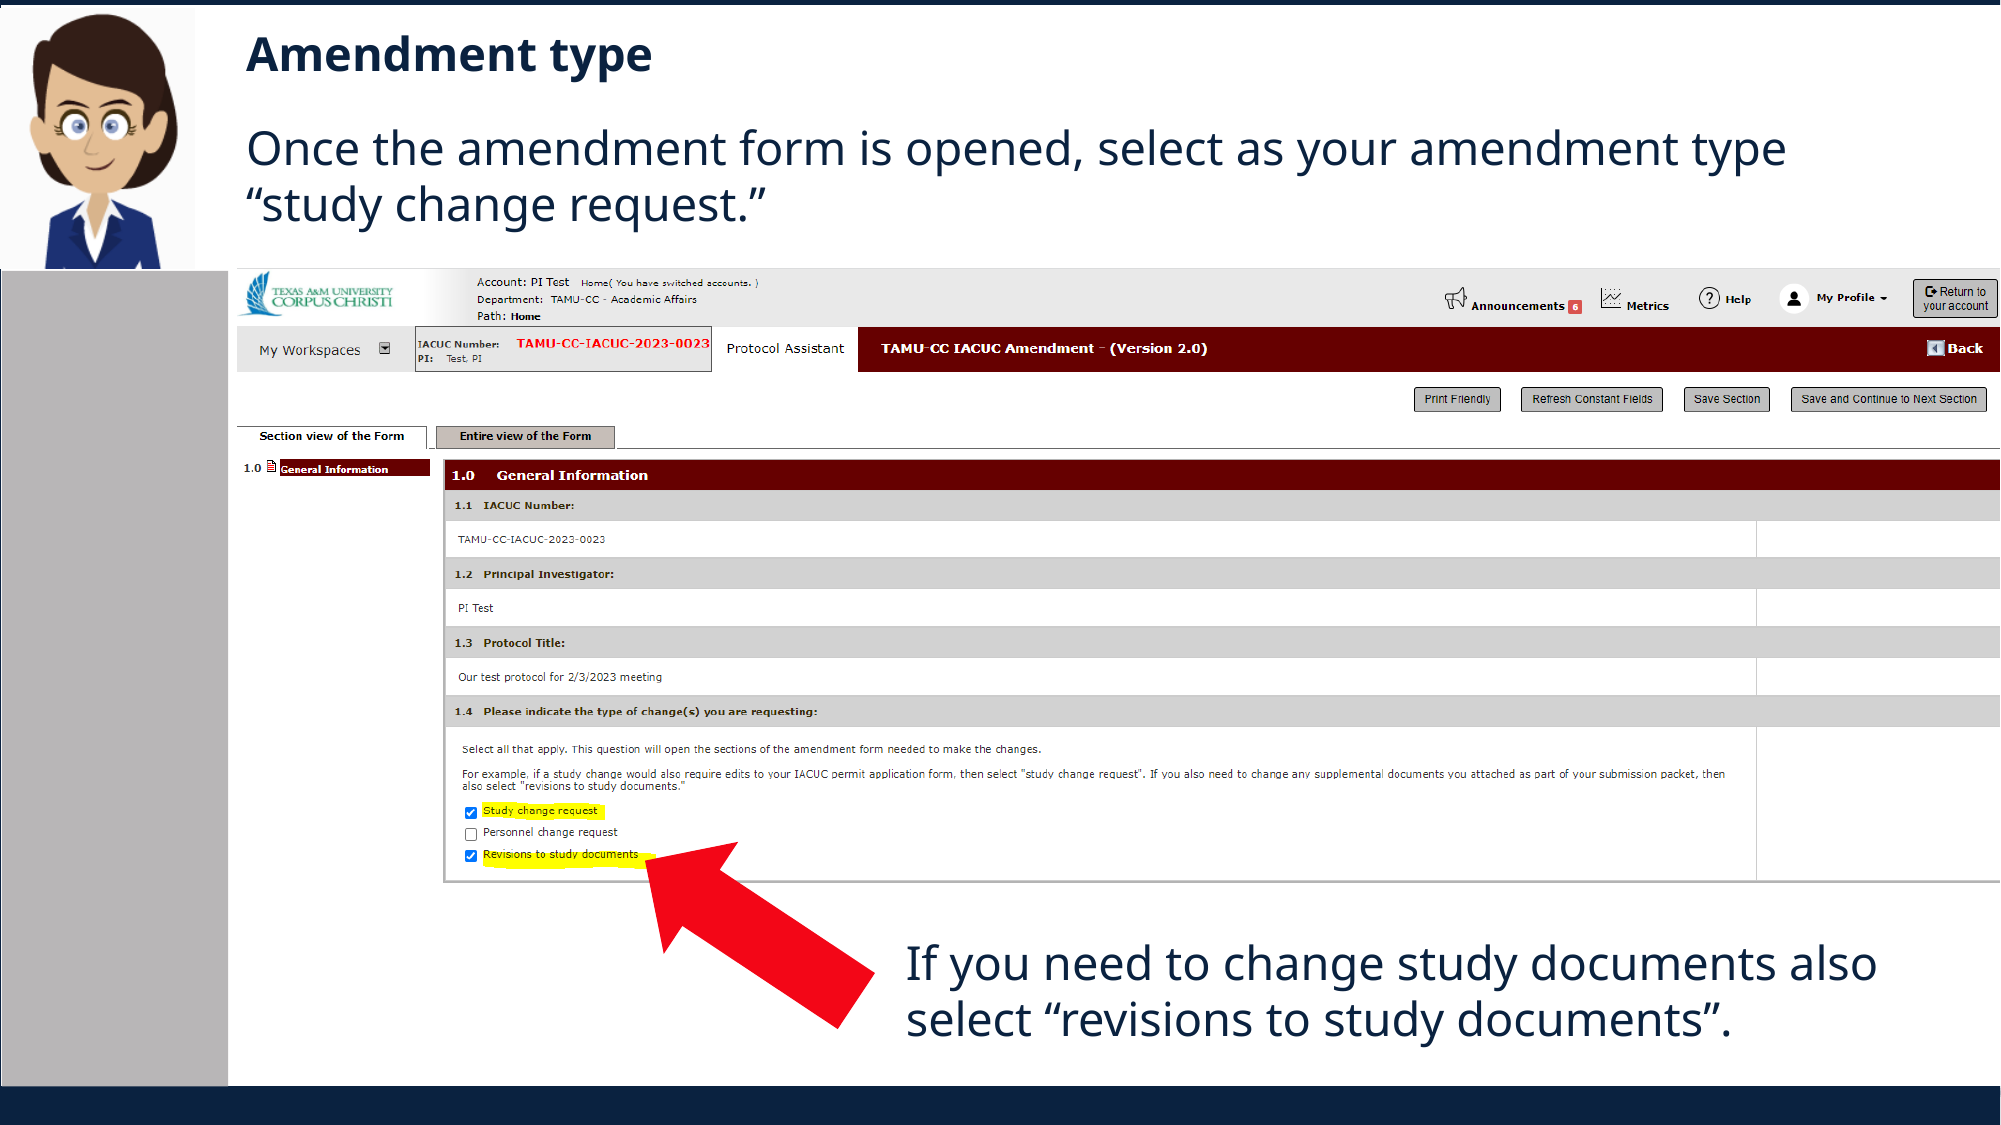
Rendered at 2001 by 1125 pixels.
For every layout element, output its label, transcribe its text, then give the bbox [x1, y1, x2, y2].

picture [0, 8, 195, 270]
text_box If you need to change study documents also select “revisions to study documents”. [891, 926, 1999, 1054]
text_box [0, 269, 230, 1088]
text_box [650, 901, 878, 1032]
text_box Once the amendment form is opened, select as your amendment type “study change request.” [246, 118, 1924, 231]
picture [236, 268, 2000, 890]
text_box Amendment type [245, 24, 2000, 81]
